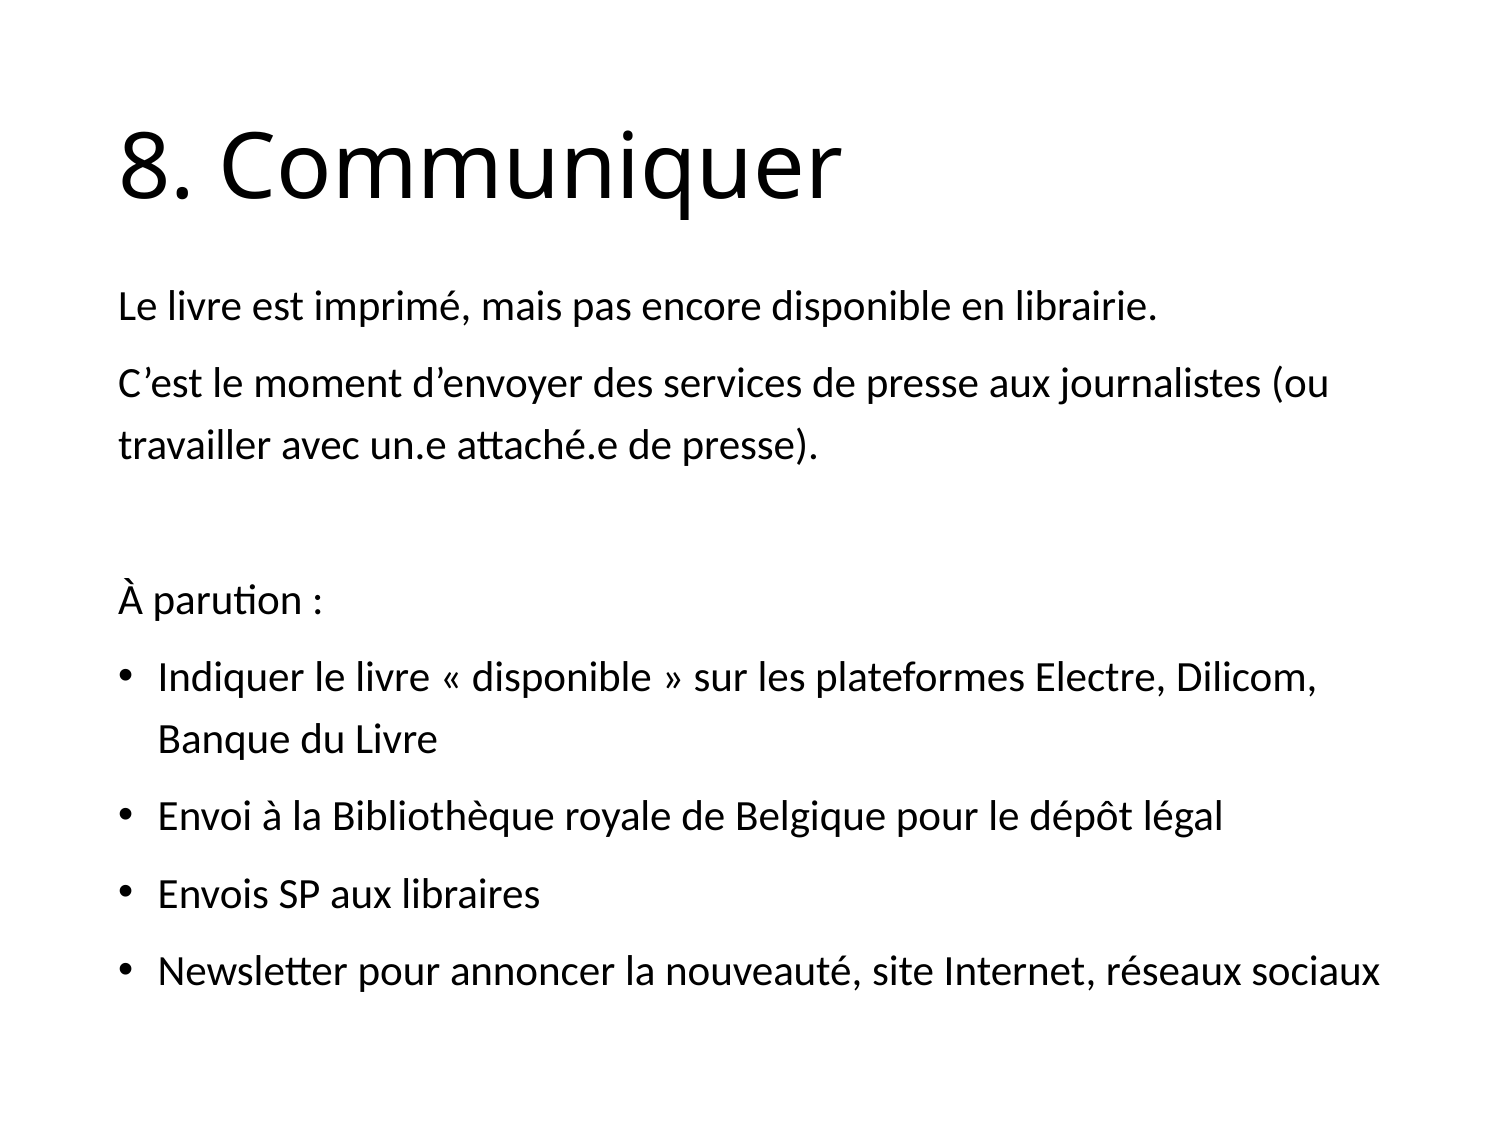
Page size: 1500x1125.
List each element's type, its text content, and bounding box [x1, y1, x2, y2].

title 8. Communiquer [103, 59, 1397, 259]
list Le livre est imprimé, mais pas encore disponible en librairie. C’est le moment d’envoyer des services de presse aux journalistes (ou travailler avec un.e attaché.e de presse). À parution : Indiquer le livre « disponible » sur les plateformes Electre, Dilicom, Banque du Livre Envoi à la Bibliothèque royale de Belgique pour le dépôt légal Envois SP aux libraires Newsletter pour annoncer la nouveauté, site Internet, réseaux sociaux [103, 259, 1397, 1014]
